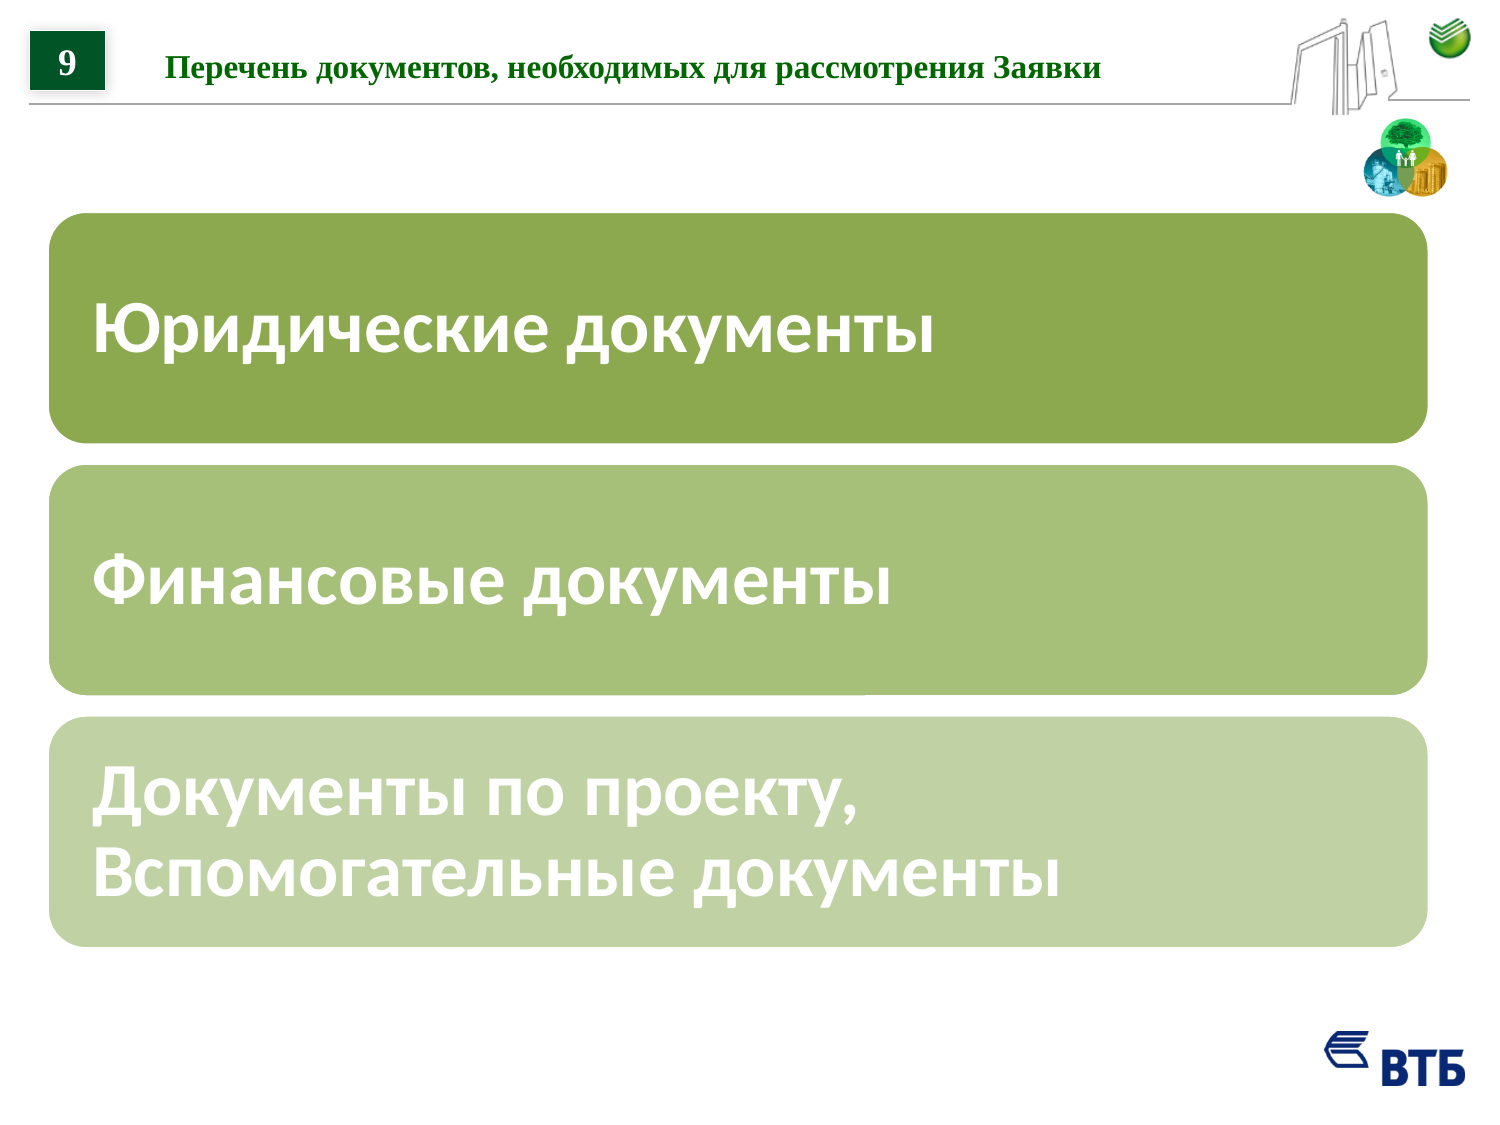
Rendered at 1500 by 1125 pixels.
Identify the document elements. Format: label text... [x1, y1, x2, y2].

picture [1257, 7, 1473, 200]
text_box Перечень документов, необходимых для рассмотрения Заявки [112, 19, 1242, 106]
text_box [46, 210, 1430, 950]
text_box 9 [29, 30, 106, 91]
picture [1323, 1030, 1466, 1086]
